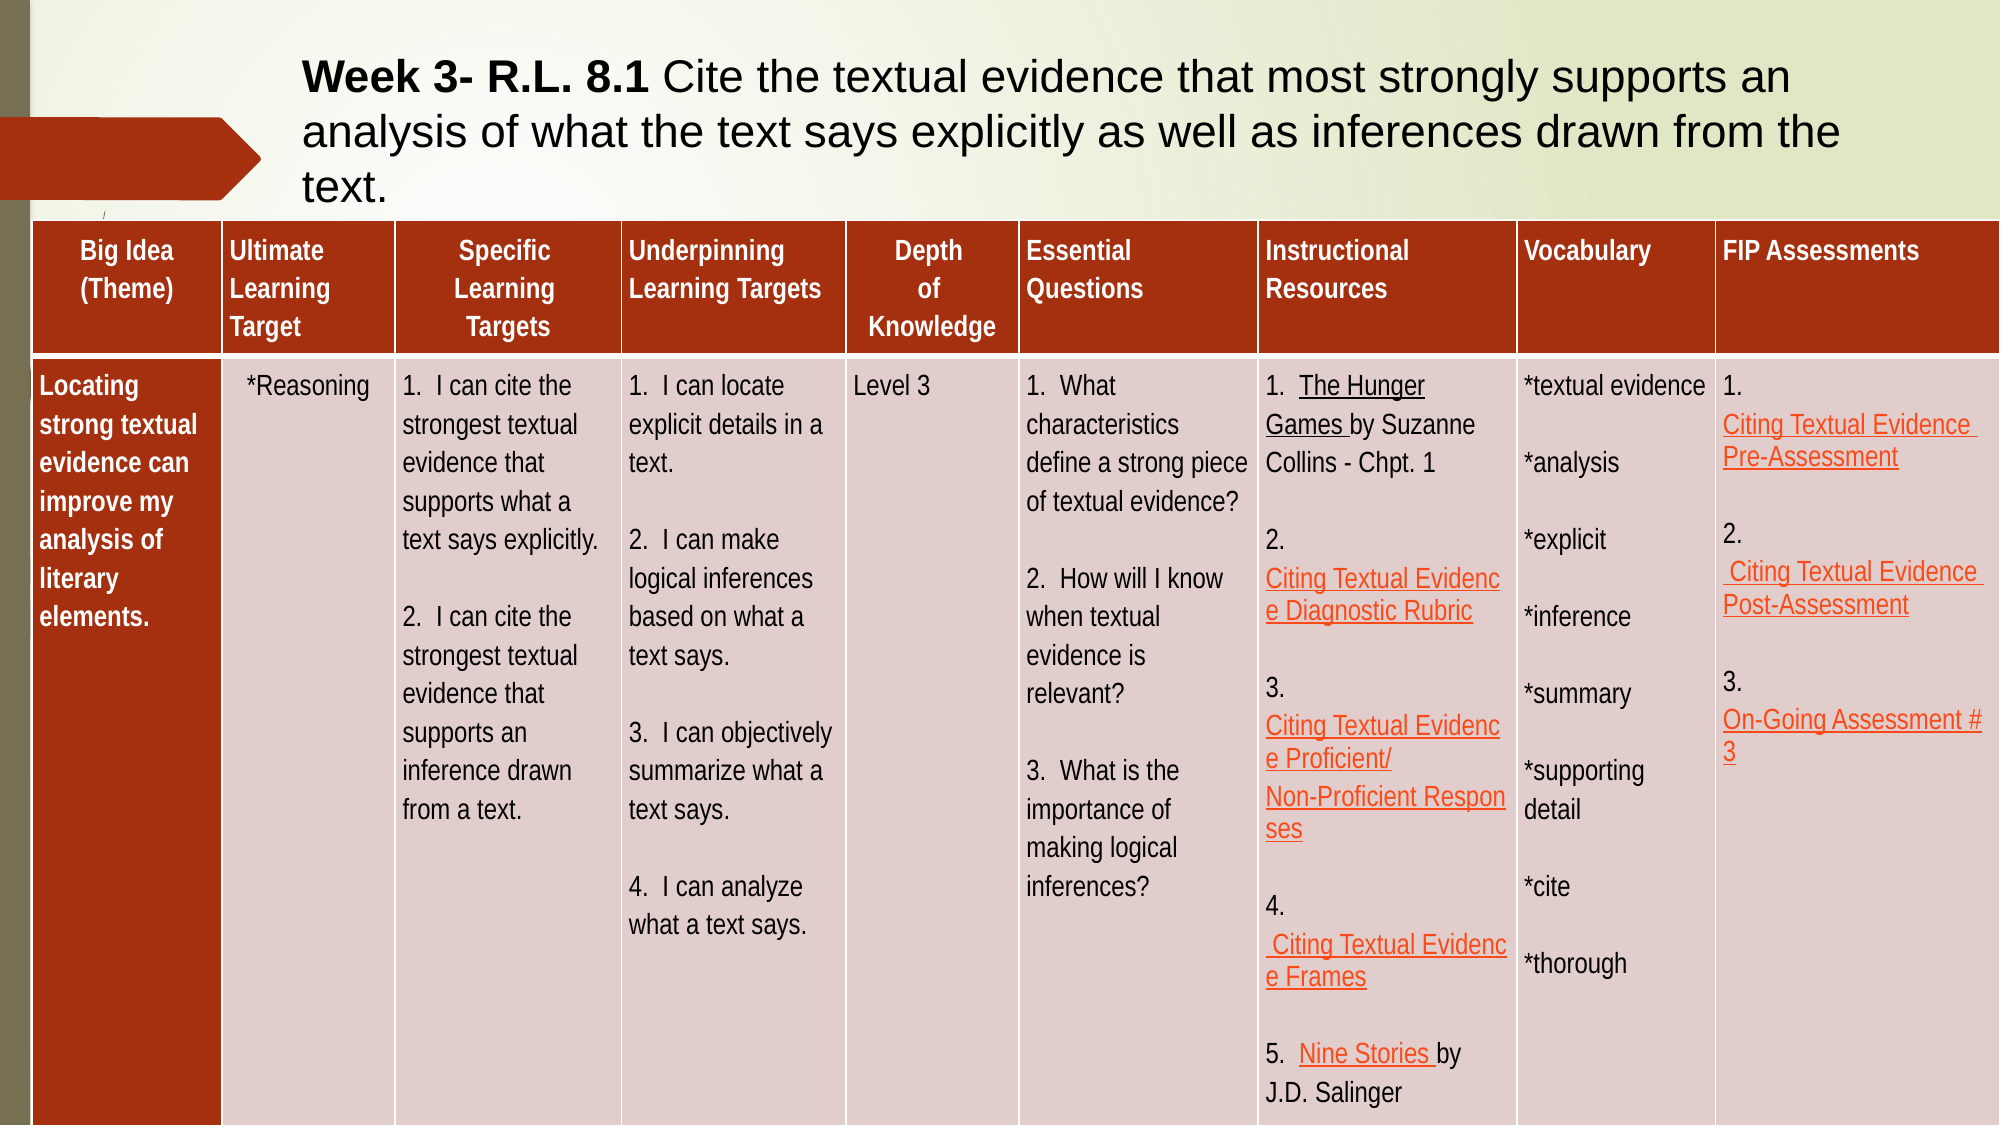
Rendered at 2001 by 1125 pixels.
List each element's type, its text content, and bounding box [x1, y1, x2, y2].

table_header FIP Assessments [1716, 221, 1999, 353]
title Week 3- R.L. 8.1 Cite the textual evidence that most strongly supports an analysis of what the text says explicitly as well as inferences drawn from the text. [286, 39, 1888, 219]
table_cell *Reasoning [223, 359, 394, 1125]
table_header Vocabulary [1518, 221, 1715, 353]
table_header Instructional Resources [1259, 221, 1516, 353]
table_header Underpinning Learning Targets [622, 221, 845, 353]
table_cell 1. The Hunger Games by Suzanne Collins - Chpt. 1 2. Citing Textual Evidence Diagnostic Rubric 3. Citing Textual Evidence Proficient/ Non-Proficient Responses 4. Citing Textual Evidence Frames 5. Nine Stories by J.D. Salinger 6. “O Captain! My Captain!” by Walt Whitman [1259, 359, 1516, 1125]
table_cell 1. I can locate explicit details in a text. 2. I can make logical inferences based on what a text says. 3. I can objectively summarize what a text says. 4. I can analyze what a text says. [622, 359, 845, 1125]
table_cell Level 3 [847, 359, 1018, 1125]
table_cell *textual evidence *analysis *explicit *inference *summary *supporting detail *cite *thorough [1518, 359, 1715, 1125]
table_cell 1. What characteristics define a strong piece of textual evidence? 2. How will I know when textual evidence is relevant? 3. What is the importance of making logical inferences? [1020, 359, 1257, 1125]
table_header Depth of Knowledge [847, 221, 1018, 353]
table_header Ultimate Learning Target [223, 221, 394, 353]
table_header Big Idea (Theme) [33, 221, 221, 353]
table_cell 1. I can cite the strongest textual evidence that supports what a text says explicitly. 2. I can cite the strongest textual evidence that supports an inference drawn from a text. [396, 359, 621, 1125]
table_cell Locating strong textual evidence can improve my analysis of literary elements. [33, 359, 221, 1125]
table_header Specific Learning Targets [396, 221, 621, 353]
table_cell 1. Citing Textual Evidence Pre-Assessment 2. Citing Textual Evidence Post-Assessment 3. On-Going Assessment #3 [1716, 359, 1999, 1125]
table_header Essential Questions [1020, 221, 1257, 353]
